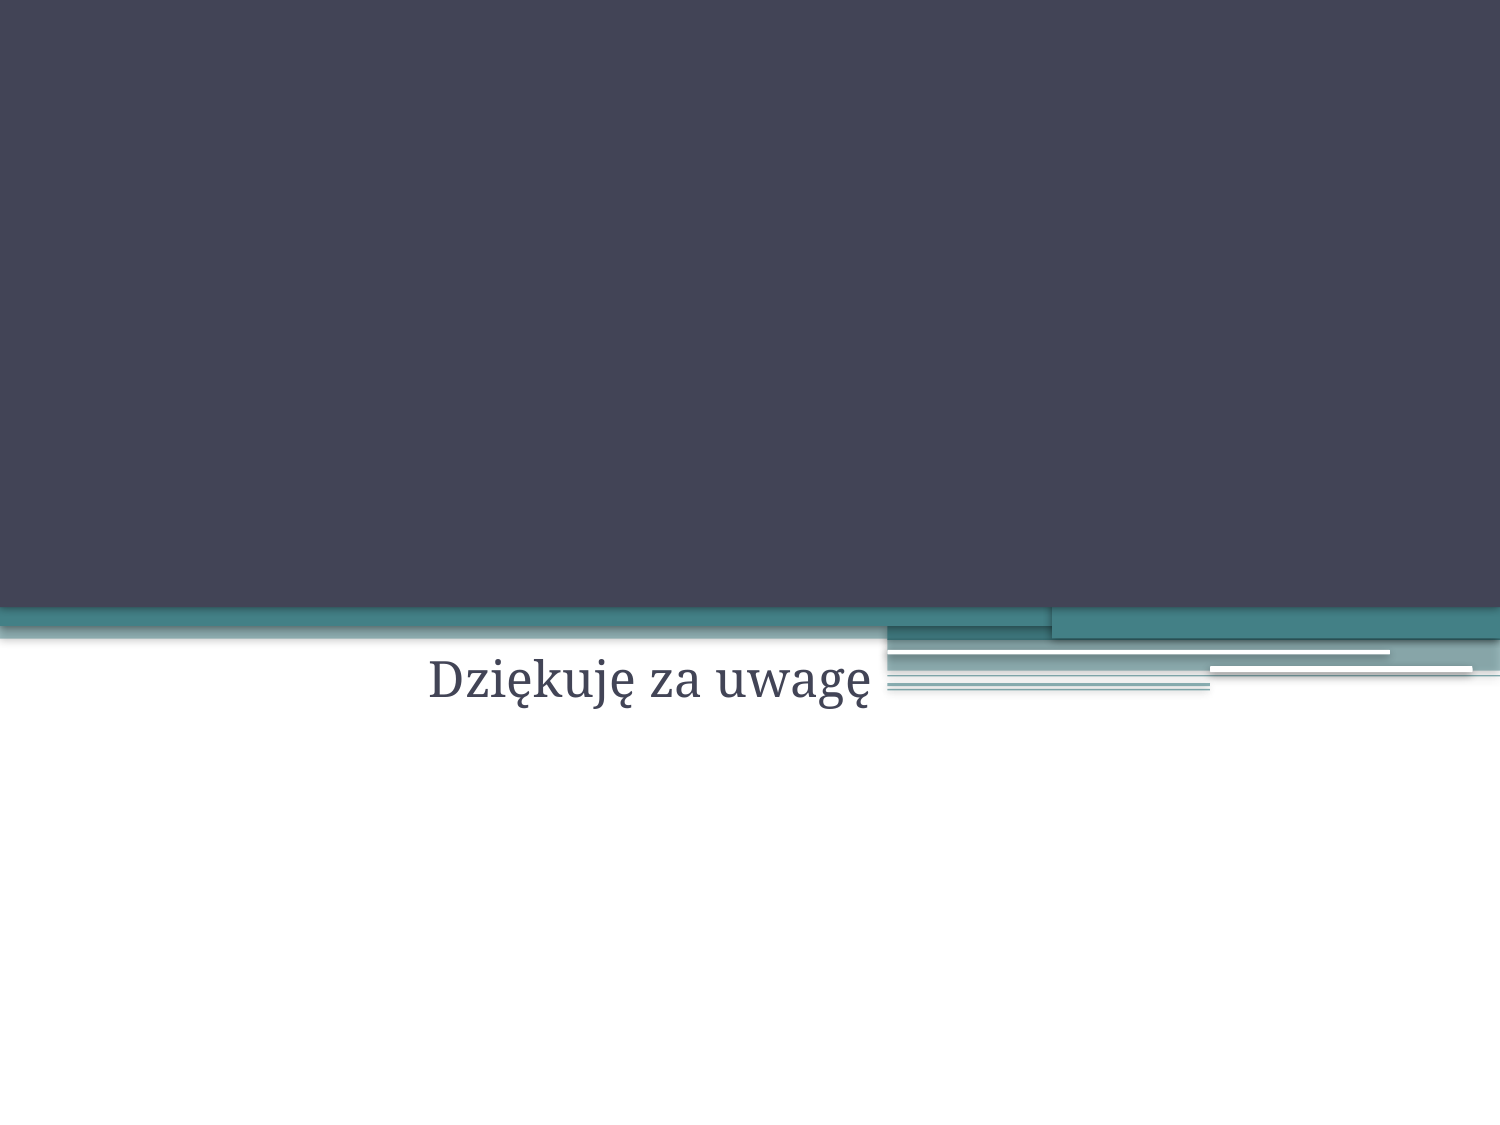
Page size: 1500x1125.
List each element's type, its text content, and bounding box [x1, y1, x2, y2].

subtitle Dziękuję za uwagę [75, 639, 888, 928]
